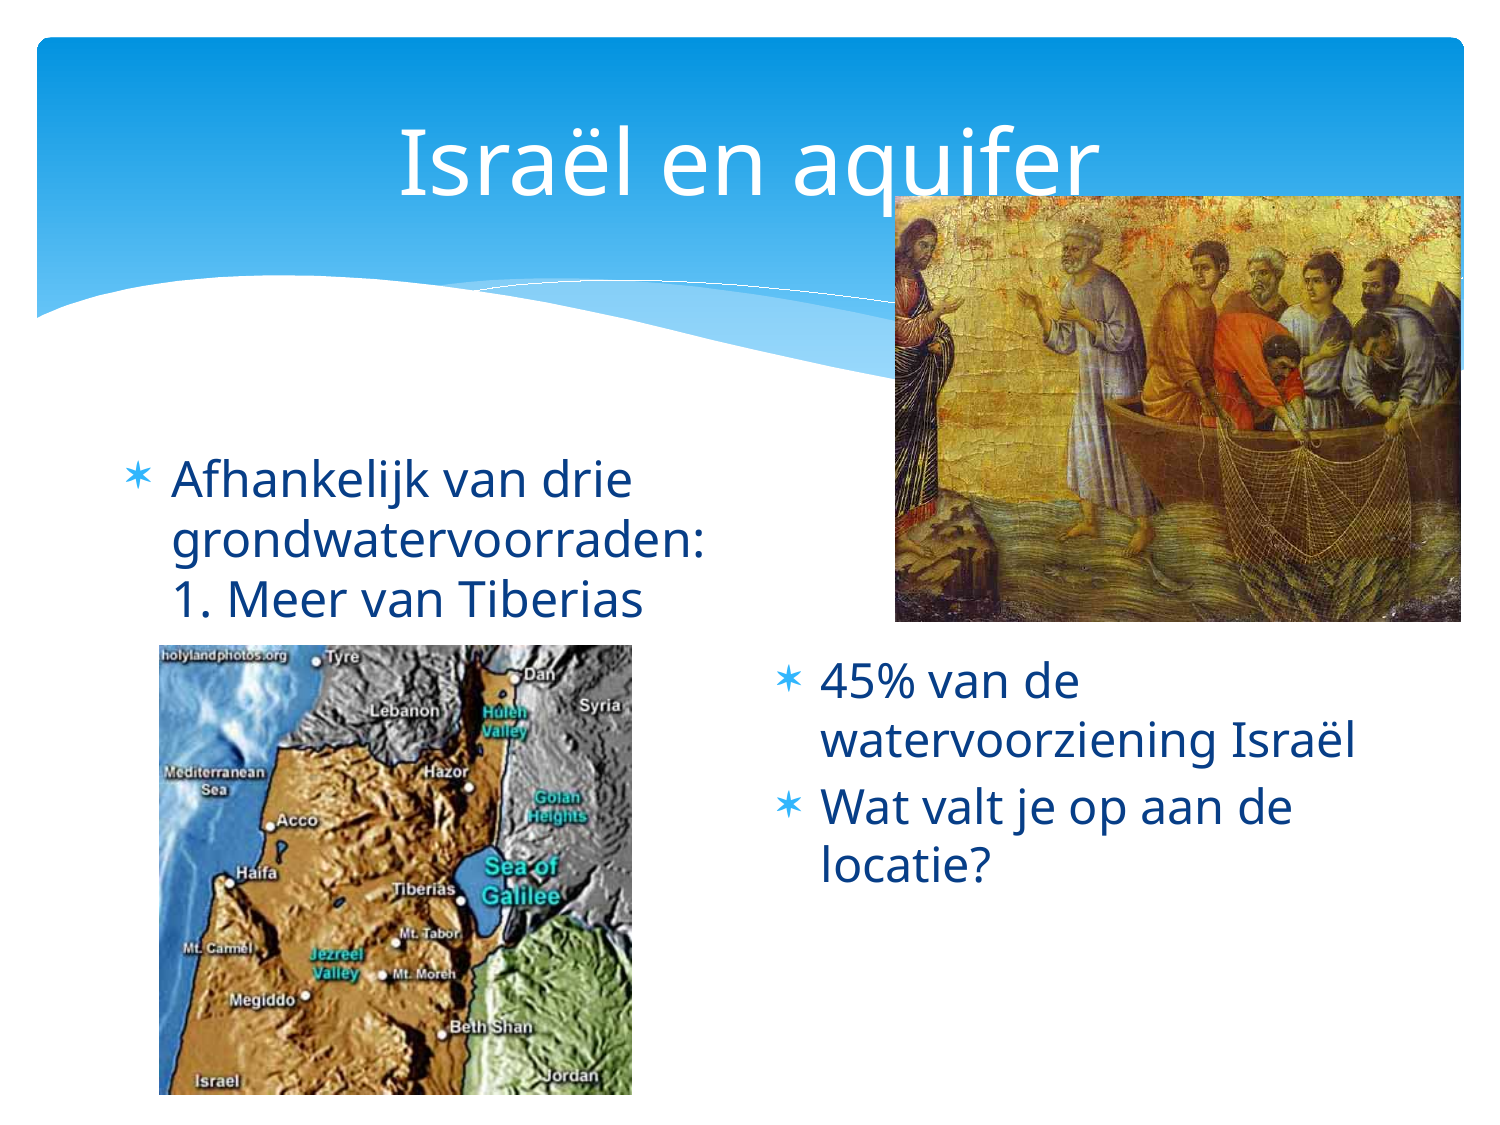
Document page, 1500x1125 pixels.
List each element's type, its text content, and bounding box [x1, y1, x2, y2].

picture [159, 644, 633, 1095]
title Israël en aquifer [75, 55, 1425, 261]
list 45% van de watervoorziening Israël Wat valt je op aan de locatie? [761, 439, 1389, 1005]
list Afhankelijk van drie grondwatervoorraden: 1. Meer van Tiberias [111, 439, 738, 1005]
picture [894, 196, 1461, 622]
